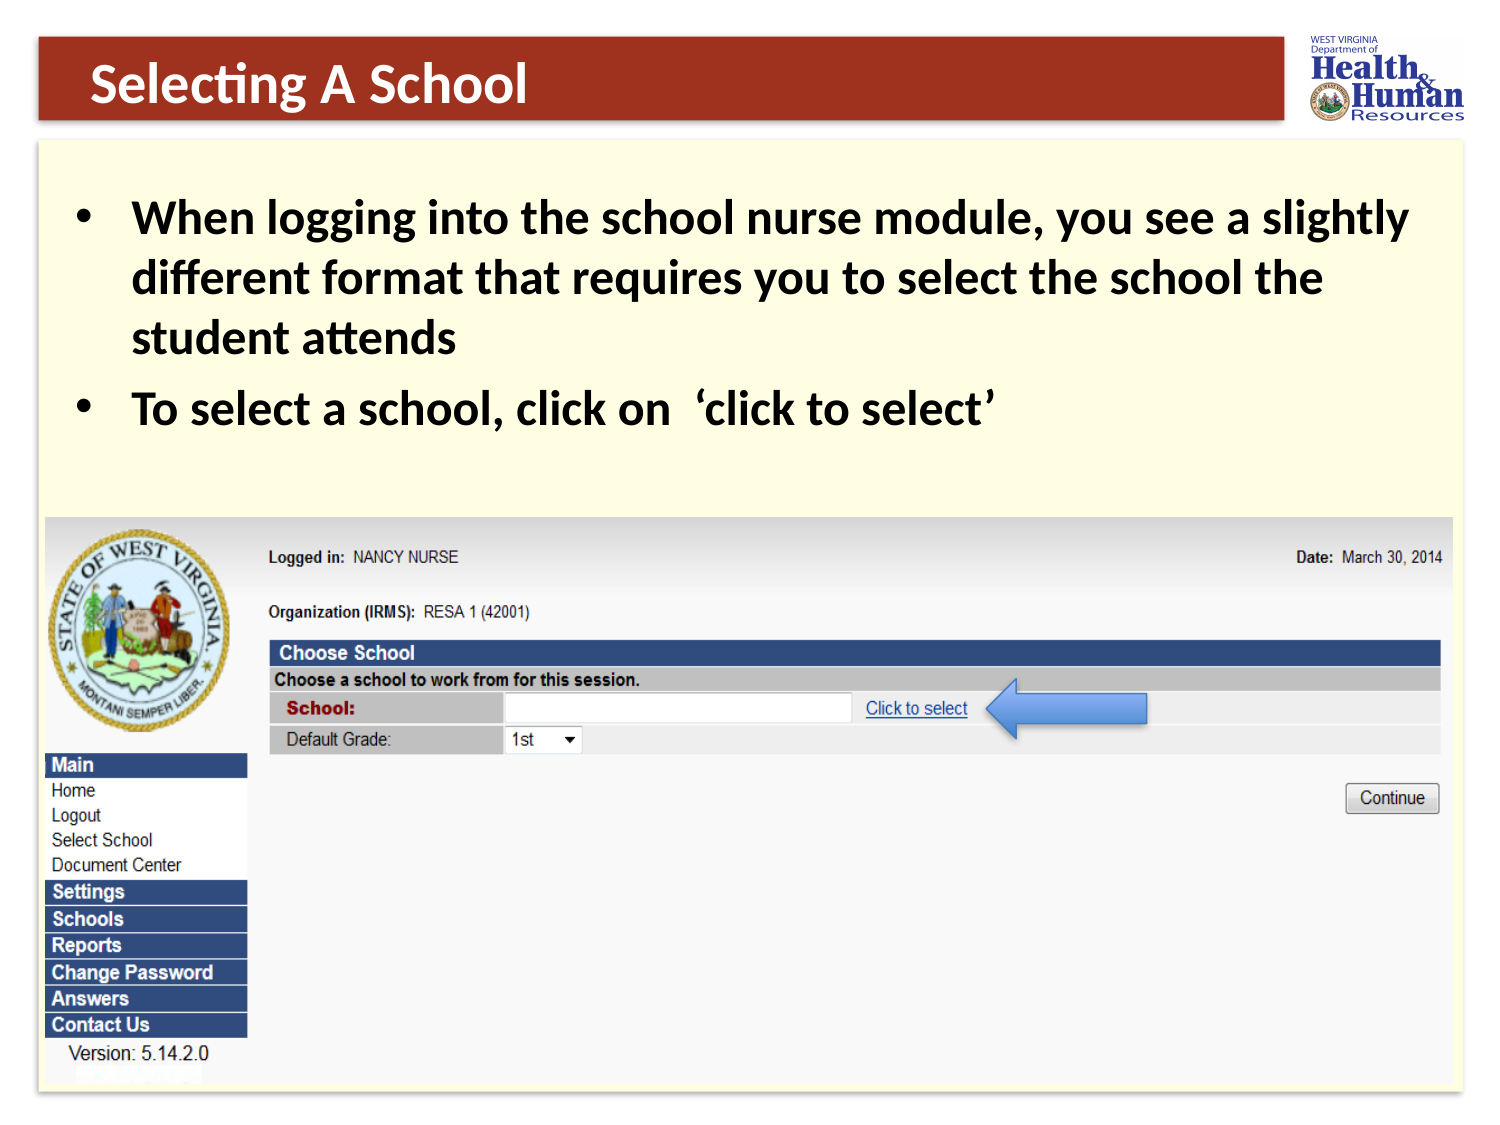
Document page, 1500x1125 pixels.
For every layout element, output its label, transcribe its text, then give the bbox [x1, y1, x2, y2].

picture [1310, 36, 1464, 121]
title Selecting A School [75, 37, 1281, 114]
list When logging into the school nurse module, you see a slightly different format that requires you to select the school the student attends To select a school, click on ‘click to select’ [75, 185, 1425, 515]
picture [44, 517, 1453, 1084]
